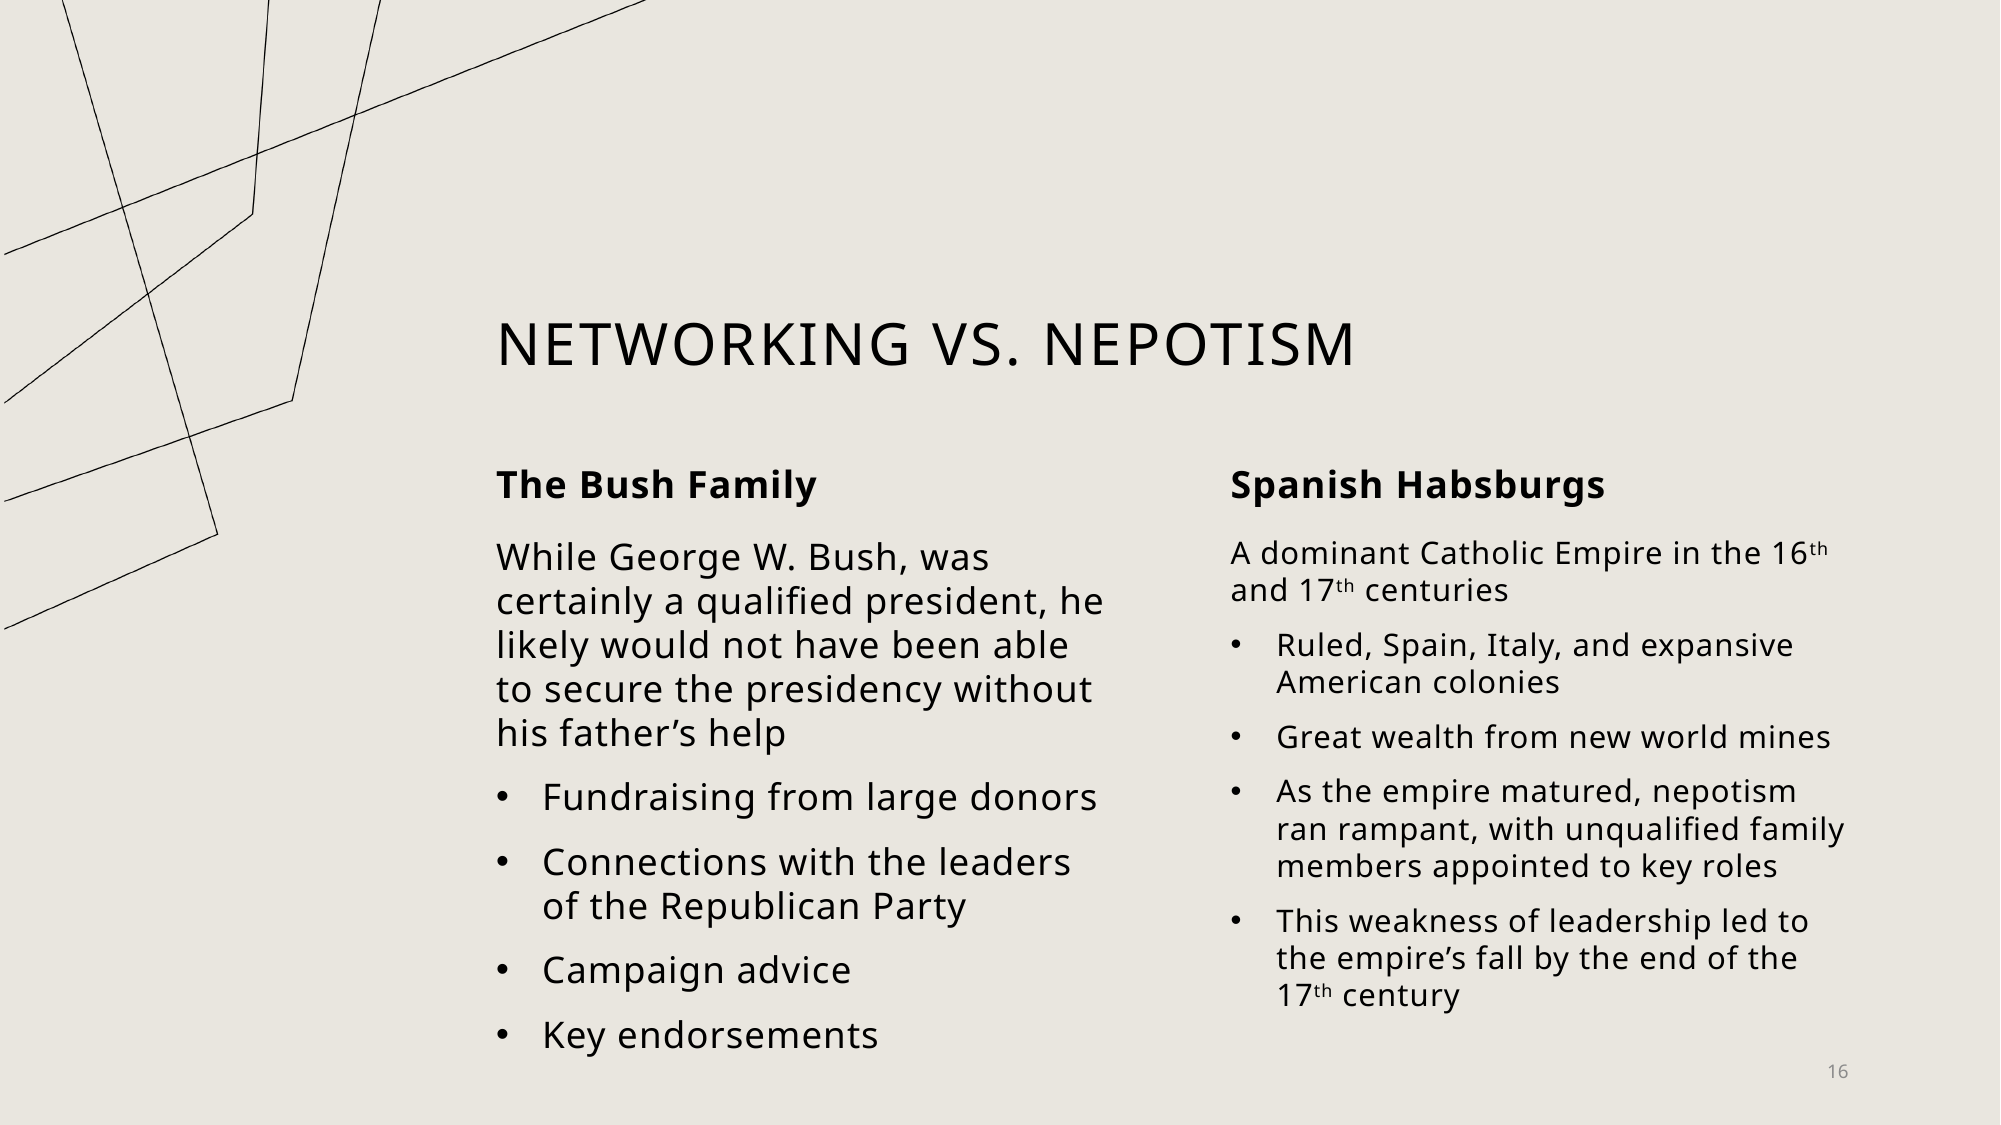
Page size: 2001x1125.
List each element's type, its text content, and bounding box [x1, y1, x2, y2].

list While George W. Bush, was certainly a qualified president, he likely would not have been able to secure the presidency without his father’s help Fundraising from large donors Connections with the leaders of the Republican Party Campaign advice Key endorsements [481, 533, 1129, 1064]
list The Bush Family [481, 458, 1125, 533]
picture [4, 0, 676, 642]
list Spanish Habsburgs [1215, 458, 1863, 533]
slide_number 16 [1701, 1042, 1864, 1103]
list A dominant Catholic Empire in the 16th and 17th centuries Ruled, Spain, Italy, and expansive American colonies Great wealth from new world mines As the empire matured, nepotism ran rampant, with unqualified family members appointed to key roles This weakness of leadership led to the empire’s fall by the end of the 17th century [1215, 533, 1863, 1064]
title Networking VS. Nepotism [481, 93, 1863, 386]
